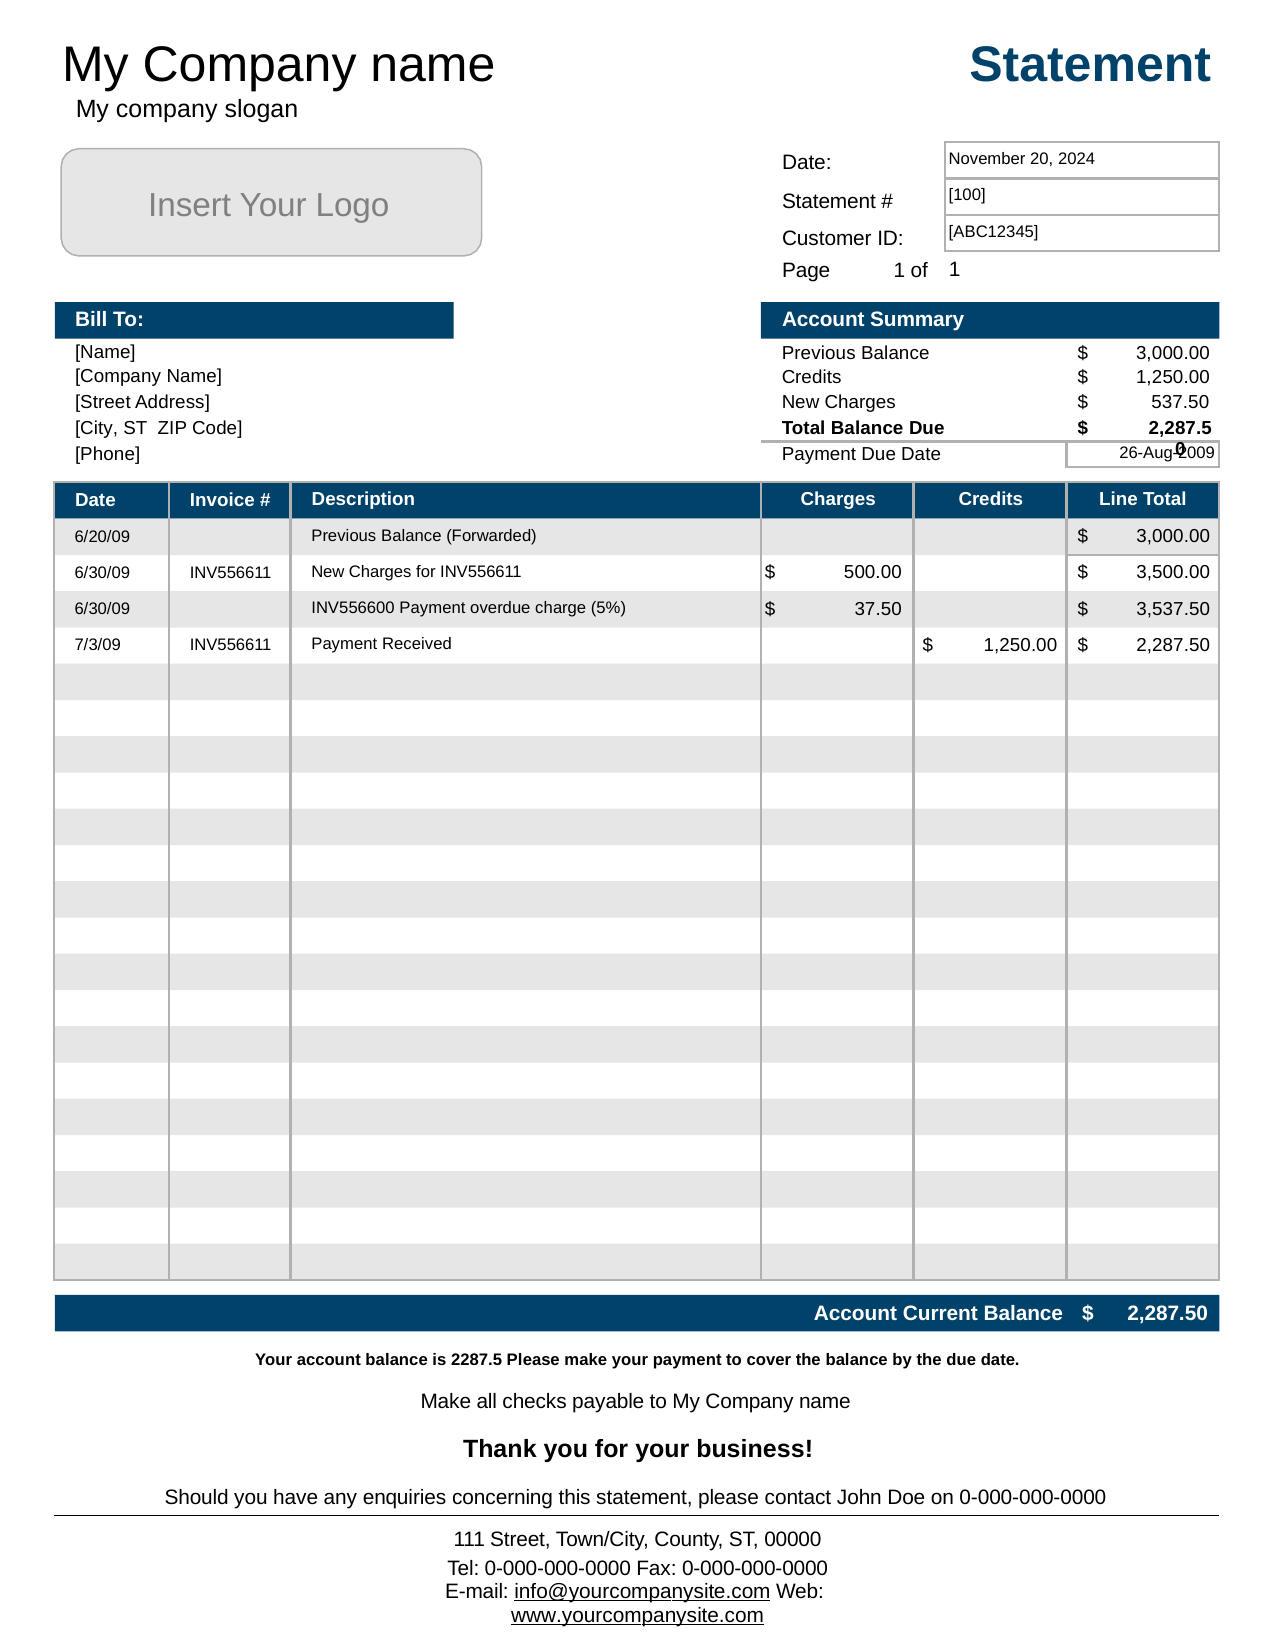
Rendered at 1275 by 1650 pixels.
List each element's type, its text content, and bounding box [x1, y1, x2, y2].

text_box $ 500.00 [760, 555, 913, 591]
text_box [913, 663, 1066, 700]
text_box [290, 1026, 760, 1062]
text_box [53, 1135, 169, 1171]
text_box [913, 845, 1066, 881]
text_box Charges [760, 482, 913, 518]
text_box [913, 990, 1066, 1026]
text_box 3,000.00 1,250.00 537.50 2,287.50 [1133, 340, 1213, 441]
text_box [1066, 917, 1220, 953]
text_box Your account balance is 2287.5 Please make your payment to cover the balance by the due date. [253, 1350, 1024, 1372]
text_box [760, 990, 913, 1026]
text_box [169, 518, 290, 555]
text_box [169, 881, 290, 917]
text_box [61, 148, 482, 256]
text_box [53, 736, 169, 772]
text_box [169, 1026, 290, 1062]
text_box 26-Aug-2009 [1066, 441, 1220, 468]
text_box [53, 1098, 169, 1135]
text_box [100] [944, 178, 1220, 214]
text_box Payment Received [290, 627, 760, 663]
text_box [53, 1171, 169, 1207]
text_box Previous Balance (Forwarded) [290, 518, 760, 555]
text_box Date: Statement # Customer ID: [780, 148, 909, 247]
text_box [290, 1062, 760, 1098]
text_box [760, 953, 913, 990]
text_box Make all checks payable to My Company name [418, 1387, 860, 1413]
text_box 7/3/09 [53, 627, 169, 663]
text_box [290, 881, 760, 917]
text_box [1066, 663, 1220, 700]
text_box Insert Your Logo [146, 185, 402, 223]
text_box 1 of [891, 257, 934, 283]
text_box [760, 1171, 913, 1207]
text_box [169, 700, 290, 736]
text_box [760, 1098, 913, 1135]
text_box [760, 663, 913, 700]
text_box [169, 1135, 290, 1171]
text_box [760, 808, 913, 845]
text_box [53, 1026, 169, 1062]
text_box My Company name My company slogan [59, 35, 505, 125]
text_box [169, 917, 290, 953]
text_box Account Summary [760, 302, 1220, 339]
text_box [913, 1062, 1066, 1098]
text_box [913, 1026, 1066, 1062]
text_box [53, 990, 169, 1026]
text_box Credits [913, 482, 1066, 518]
text_box [1066, 1171, 1220, 1207]
text_box [760, 518, 913, 555]
text_box INV556600 Payment overdue charge (5%) [290, 591, 760, 627]
text_box [169, 1243, 290, 1280]
text_box [290, 736, 760, 772]
text_box 6/30/09 [53, 555, 169, 591]
text_box [53, 845, 169, 881]
text_box [169, 845, 290, 881]
text_box [1066, 881, 1220, 917]
text_box INV556611 [169, 555, 290, 591]
text_box Description [290, 482, 760, 518]
text_box [913, 700, 1066, 736]
text_box [913, 772, 1066, 808]
text_box [290, 990, 760, 1026]
text_box [290, 663, 760, 700]
text_box $ 1,250.00 [913, 627, 1066, 663]
text_box [760, 1243, 913, 1280]
text_box [913, 953, 1066, 990]
text_box [169, 772, 290, 808]
text_box [913, 1243, 1066, 1280]
text_box [1066, 736, 1220, 772]
text_box [53, 663, 169, 700]
text_box [913, 1098, 1066, 1135]
text_box [913, 1207, 1066, 1243]
text_box [760, 1062, 913, 1098]
text_box $ 3,537.50 [1066, 591, 1220, 627]
text_box 6/20/09 [53, 518, 169, 555]
text_box [290, 1135, 760, 1171]
text_box [169, 953, 290, 990]
text_box [1066, 990, 1220, 1026]
text_box [53, 808, 169, 845]
text_box Line Total [1066, 482, 1220, 518]
text_box [760, 881, 913, 917]
text_box [53, 917, 169, 953]
text_box [53, 1243, 169, 1280]
text_box [760, 627, 913, 663]
text_box [913, 591, 1066, 627]
text_box $ 2,287.50 [1066, 627, 1220, 663]
text_box Payment Due Date [760, 441, 1067, 469]
text_box Statement [967, 35, 1221, 91]
text_box [1066, 1135, 1220, 1171]
text_box Invoice # [169, 482, 290, 518]
text_box [1066, 845, 1220, 881]
text_box [913, 881, 1066, 917]
text_box [760, 1135, 913, 1171]
text_box [1066, 1026, 1220, 1062]
text_box November 20, 2024 [944, 142, 1220, 178]
text_box [913, 518, 1066, 555]
text_box 1 [946, 256, 966, 282]
text_box [1066, 953, 1220, 990]
text_box [53, 700, 169, 736]
text_box [760, 1207, 913, 1243]
text_box [913, 1171, 1066, 1207]
text_box [760, 845, 913, 881]
text_box Bill To: [54, 302, 454, 339]
text_box [53, 881, 169, 917]
text_box [760, 772, 913, 808]
text_box [913, 736, 1066, 772]
text_box [169, 990, 290, 1026]
text_box [169, 1171, 290, 1207]
text_box [1066, 1098, 1220, 1135]
text_box [169, 663, 290, 700]
text_box [169, 736, 290, 772]
text_box [290, 953, 760, 990]
text_box [290, 845, 760, 881]
text_box [169, 591, 290, 627]
text_box $ 37.50 [760, 591, 913, 627]
text_box [1066, 1207, 1220, 1243]
text_box [760, 1026, 913, 1062]
text_box New Charges for INV556611 [290, 555, 760, 591]
text_box [760, 917, 913, 953]
text_box [53, 772, 169, 808]
text_box [1066, 772, 1220, 808]
text_box [913, 917, 1066, 953]
text_box [169, 808, 290, 845]
text_box [53, 1062, 169, 1098]
text_box [Name] [Company Name] [Street Address] [City, ST ZIP Code] [Phone] [72, 339, 246, 466]
text_box [169, 1207, 290, 1243]
text_box [290, 1098, 760, 1135]
text_box [760, 736, 913, 772]
text_box INV556611 [169, 627, 290, 663]
text_box [53, 953, 169, 990]
text_box 6/30/09 [53, 591, 169, 627]
text_box [169, 1062, 290, 1098]
text_box 111 Street, Town/City, County, ST, 00000 Tel: 0-000-000-0000 Fax: 0-000-000-0000 E-mail: info@yourcompanysite.com Web: www.yourcompanysite.com [119, 1526, 1157, 1582]
text_box Previous Balance Credits New Charges Total Balance Due [779, 340, 950, 441]
text_box [290, 772, 760, 808]
text_box [290, 700, 760, 736]
text_box [290, 917, 760, 953]
text_box Page [780, 257, 836, 283]
text_box [1066, 700, 1220, 736]
text_box $ 3,500.00 [1066, 555, 1220, 591]
text_box [760, 700, 913, 736]
text_box [ABC12345] [944, 214, 1220, 251]
text_box [913, 1135, 1066, 1171]
text_box [1066, 1062, 1220, 1098]
text_box $ $ $ $ [1075, 340, 1093, 441]
text_box [290, 1243, 760, 1280]
text_box $ 3,000.00 [1066, 518, 1220, 555]
text_box [169, 1098, 290, 1135]
text_box Thank you for your business! [461, 1434, 819, 1464]
text_box [290, 1207, 760, 1243]
text_box [53, 1207, 169, 1243]
text_box [913, 555, 1066, 591]
text_box [290, 808, 760, 845]
text_box [1066, 808, 1220, 845]
text_box Account Current Balance $ 2,287.50 [54, 1294, 1220, 1332]
text_box [1066, 1243, 1220, 1280]
text_box [290, 1171, 760, 1207]
text_box Date [53, 482, 169, 518]
text_box [913, 808, 1066, 845]
text_box Should you have any enquiries concerning this statement, please contact John Doe on 0-000-000-0000 [162, 1484, 1116, 1510]
